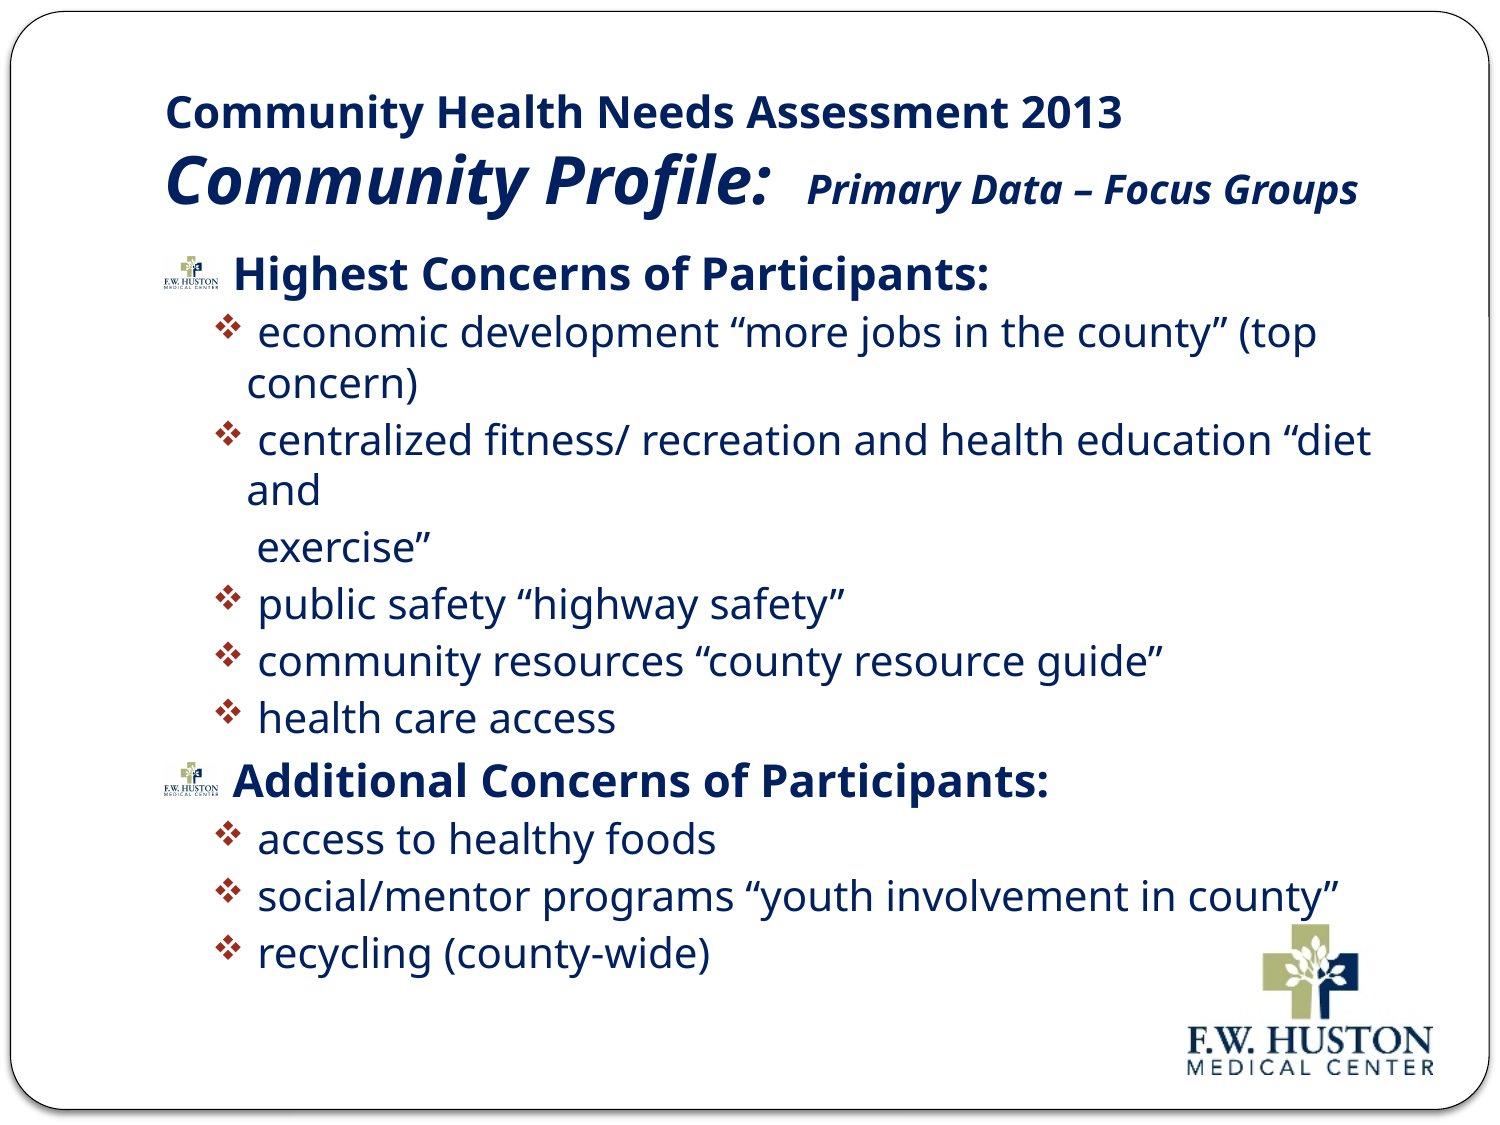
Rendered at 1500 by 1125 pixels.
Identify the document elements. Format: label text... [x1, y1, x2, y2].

picture [1187, 924, 1434, 1076]
picture [164, 256, 218, 289]
list Highest Concerns of Participants: economic development “more jobs in the county” (top concern) centralized fitness/ recreation and health education “diet and exercise” public safety “highway safety” community resources “county resource guide” health care access Additional Concerns of Participants: access to healthy foods social/mentor programs “youth involvement in county” recycling (county-wide) [150, 237, 1425, 988]
title Community Health Needs Assessment 2013 Community Profile: Primary Data – Focus Groups [150, 45, 1425, 233]
picture [164, 762, 218, 796]
